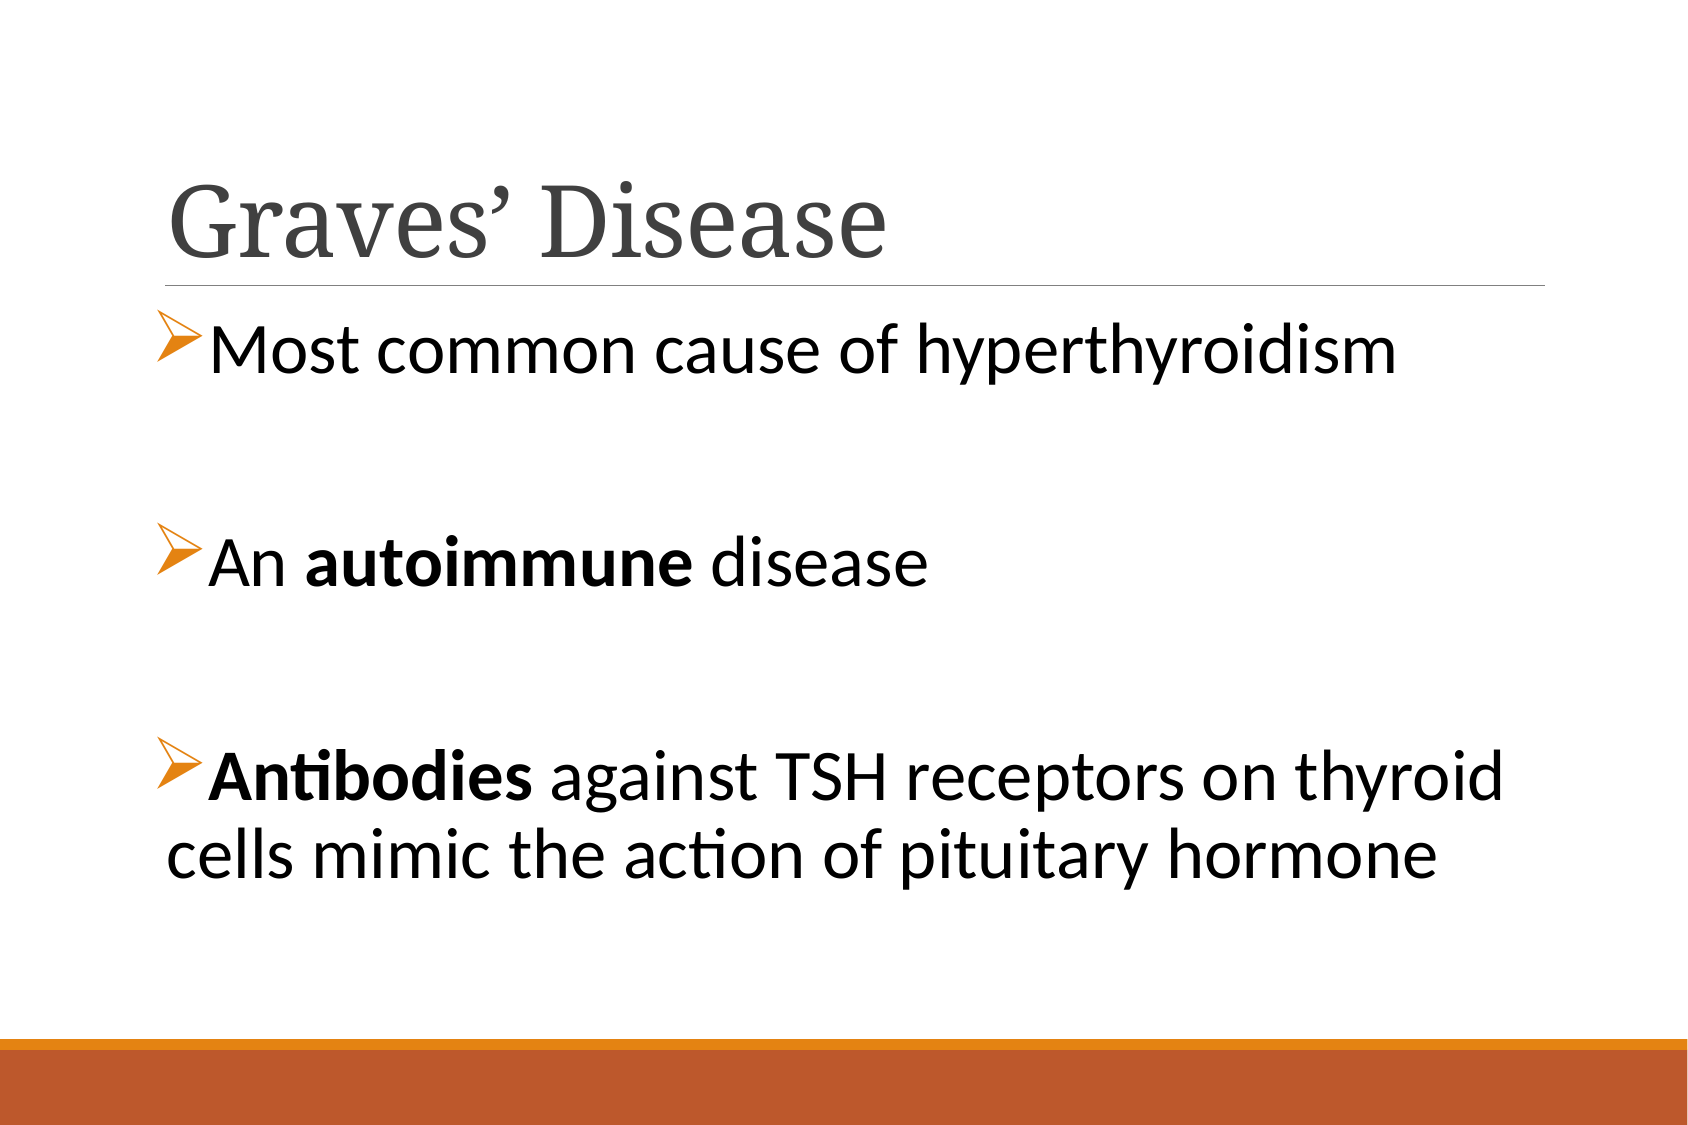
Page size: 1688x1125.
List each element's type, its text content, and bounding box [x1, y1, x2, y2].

list Most common cause of hyperthyroidism An autoimmune disease Antibodies against TSH receptors on thyroid cells mimic the action of pituitary hormone [151, 302, 1544, 963]
title Graves’ Disease [151, 47, 1544, 285]
